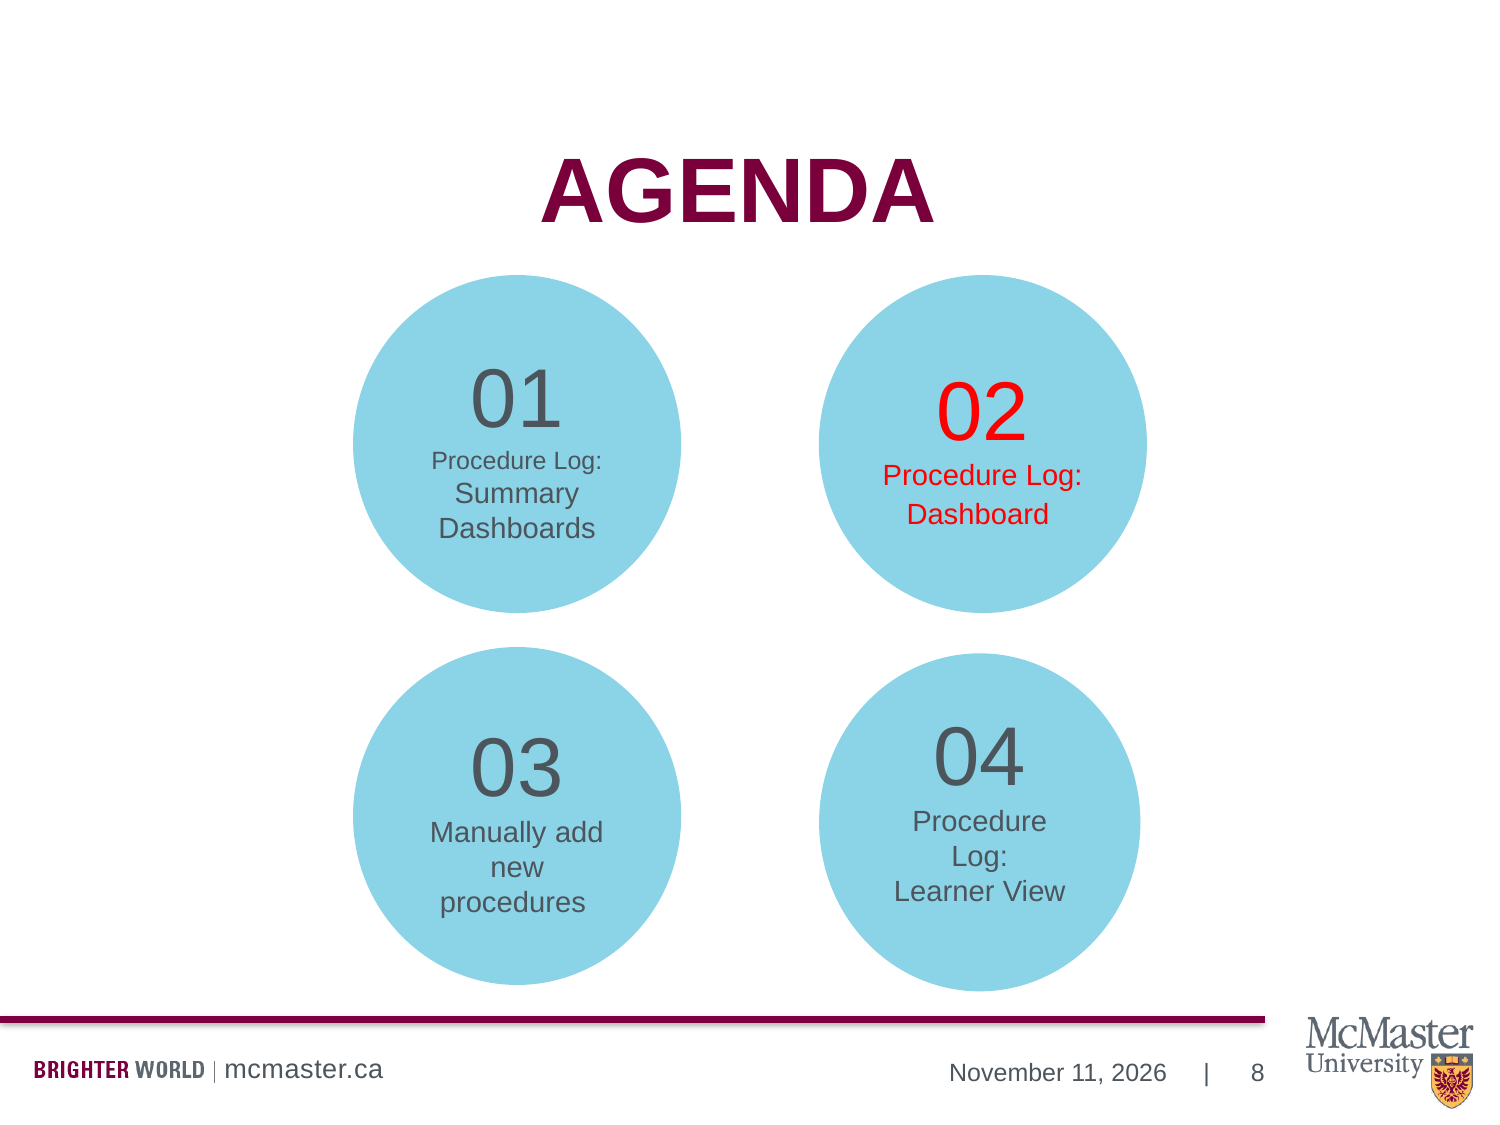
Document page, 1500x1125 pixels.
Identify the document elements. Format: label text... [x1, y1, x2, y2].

text_box 03 Manually add new procedures [353, 647, 682, 985]
picture [32, 1059, 220, 1083]
slide_number 8 [1186, 1041, 1265, 1101]
text_box 04 Procedure Log: Learner View [819, 653, 1141, 992]
text_box 01 Procedure Log: Summary Dashboards [353, 275, 682, 614]
picture [1306, 1016, 1474, 1109]
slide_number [861, 1041, 1183, 1101]
title AGENDA [18, 133, 1459, 242]
text_box 02 Procedure Log: Dashboard [818, 275, 1147, 614]
